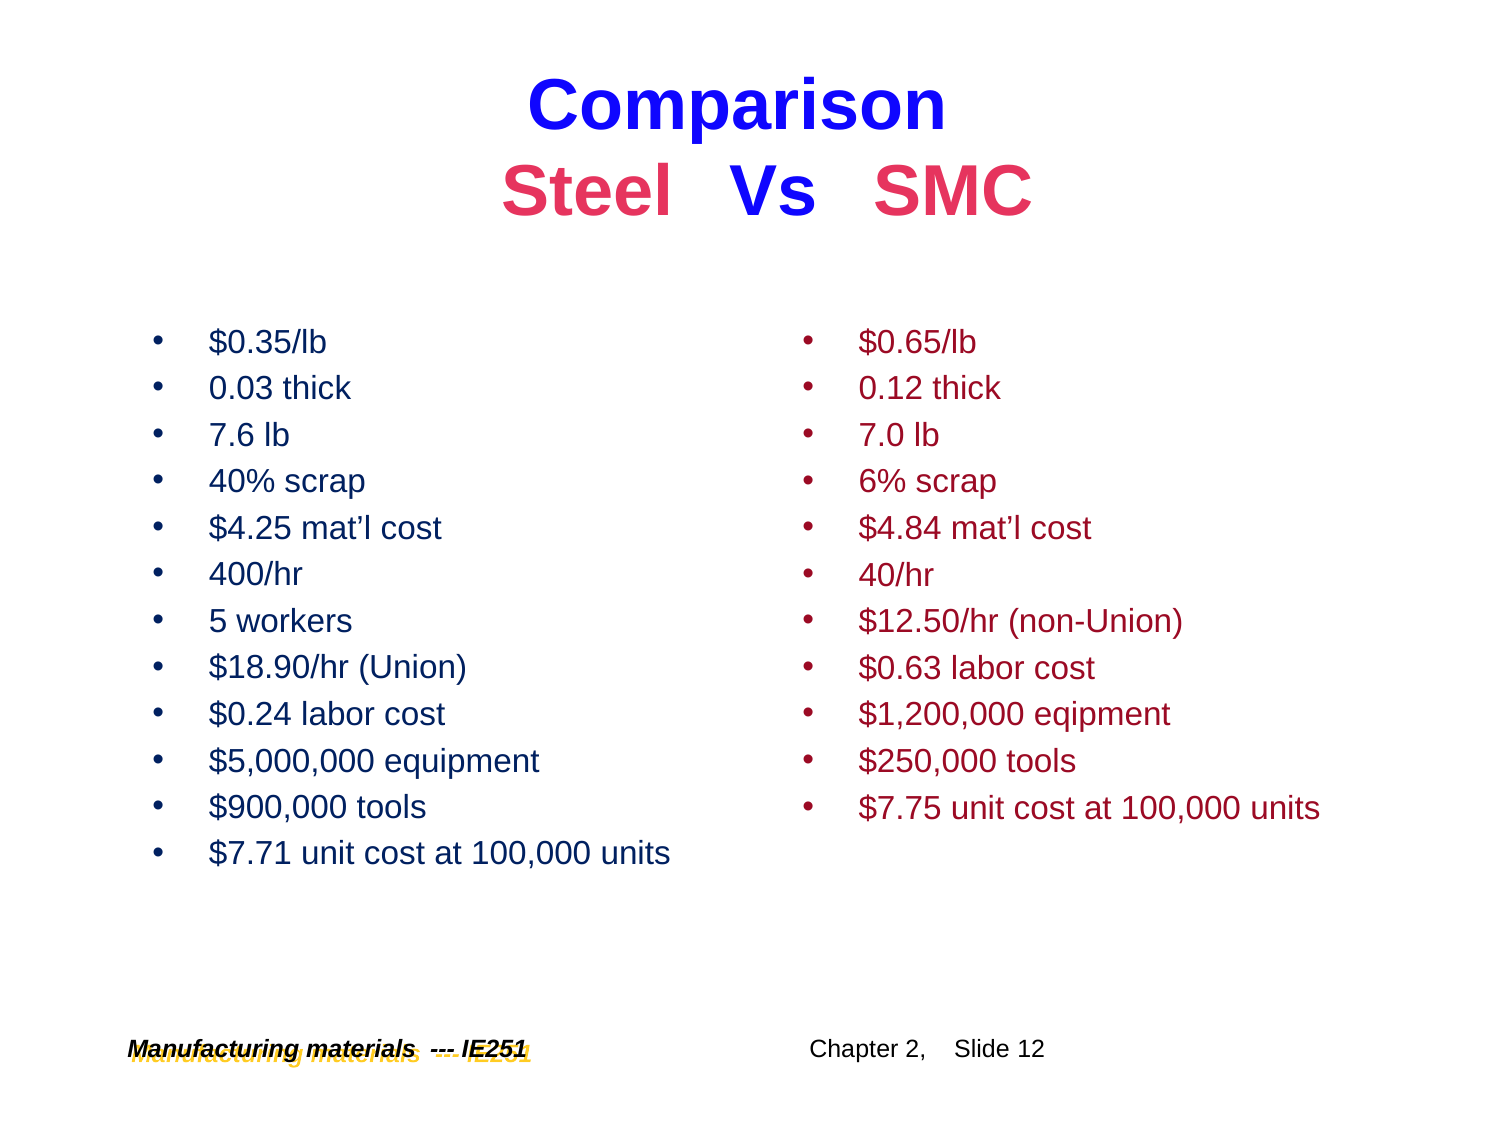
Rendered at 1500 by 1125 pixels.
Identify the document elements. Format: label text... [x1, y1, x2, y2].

title Comparison Steel Vs SMC [99, 49, 1376, 238]
text_box $0.35/lb 0.03 thick 7.6 lb 40% scrap $4.25 mat’l cost 400/hr 5 workers $18.90/hr (Union) $0.24 labor cost $5,000,000 equipment $900,000 tools $7.71 unit cost at 100,000 units [137, 312, 763, 988]
text_box $0.65/lb 0.12 thick 7.0 lb 6% scrap $4.84 mat’l cost 40/hr $12.50/hr (non-Union) $0.63 labor cost $1,200,000 eqipment $250,000 tools $7.75 unit cost at 100,000 units [787, 312, 1413, 988]
